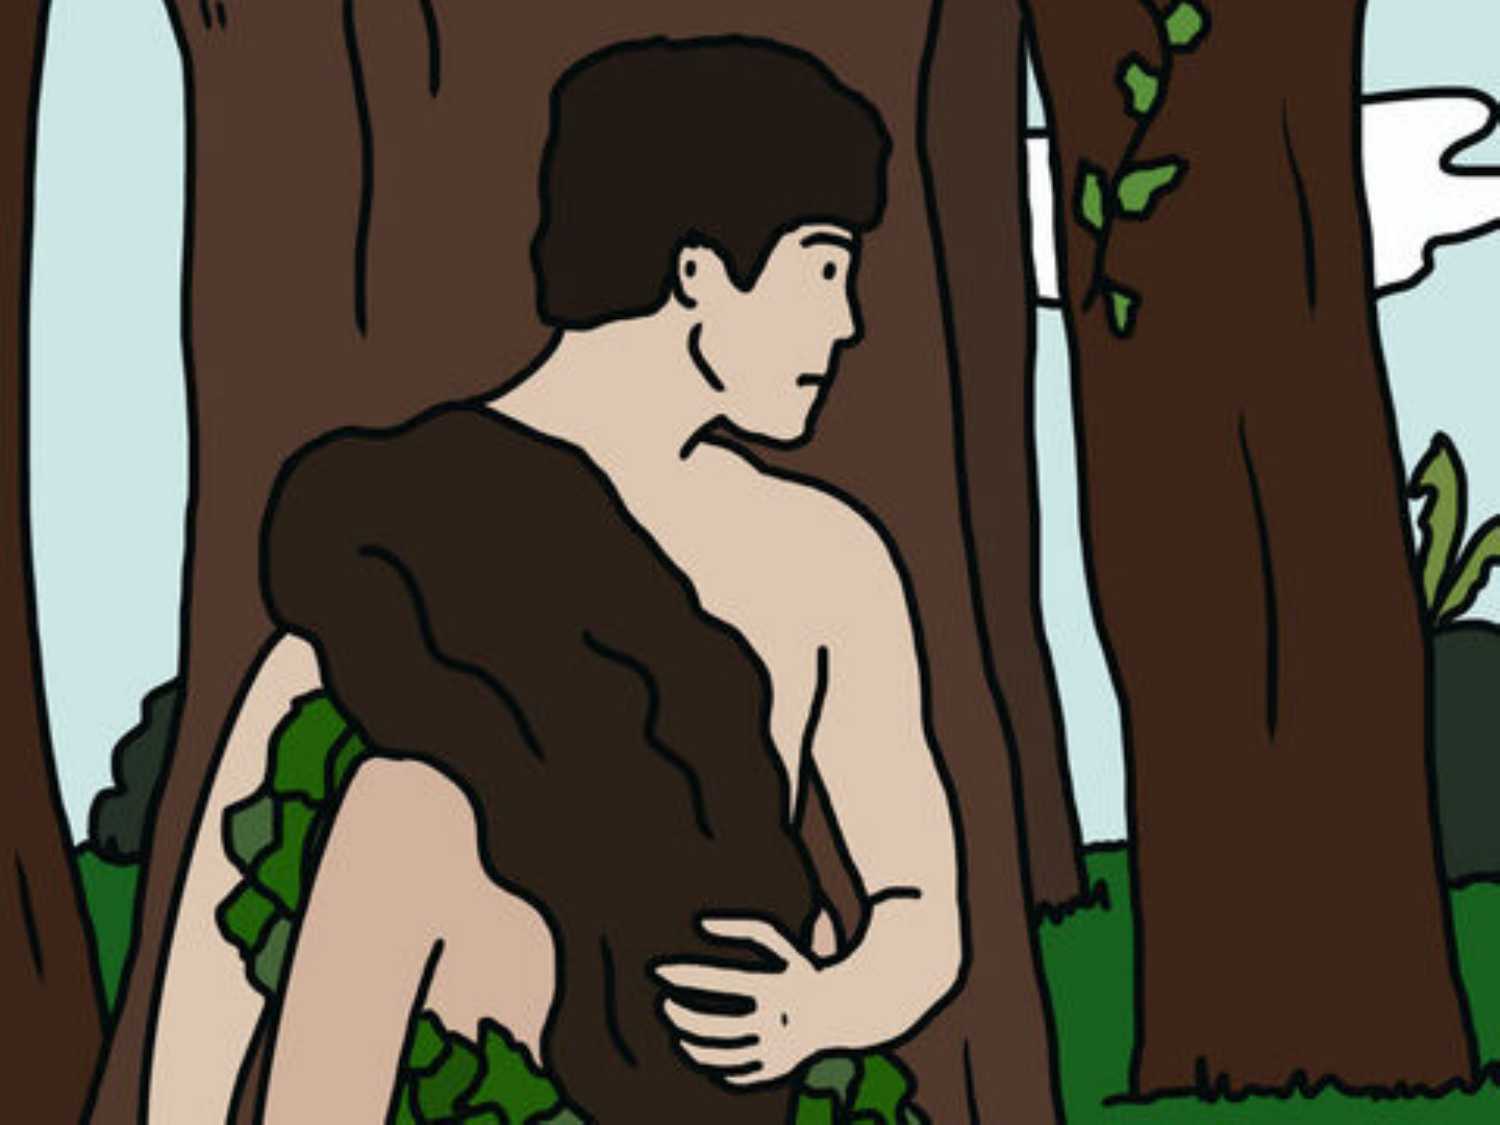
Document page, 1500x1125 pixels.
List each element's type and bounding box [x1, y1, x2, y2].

list [0, 0, 1500, 1125]
